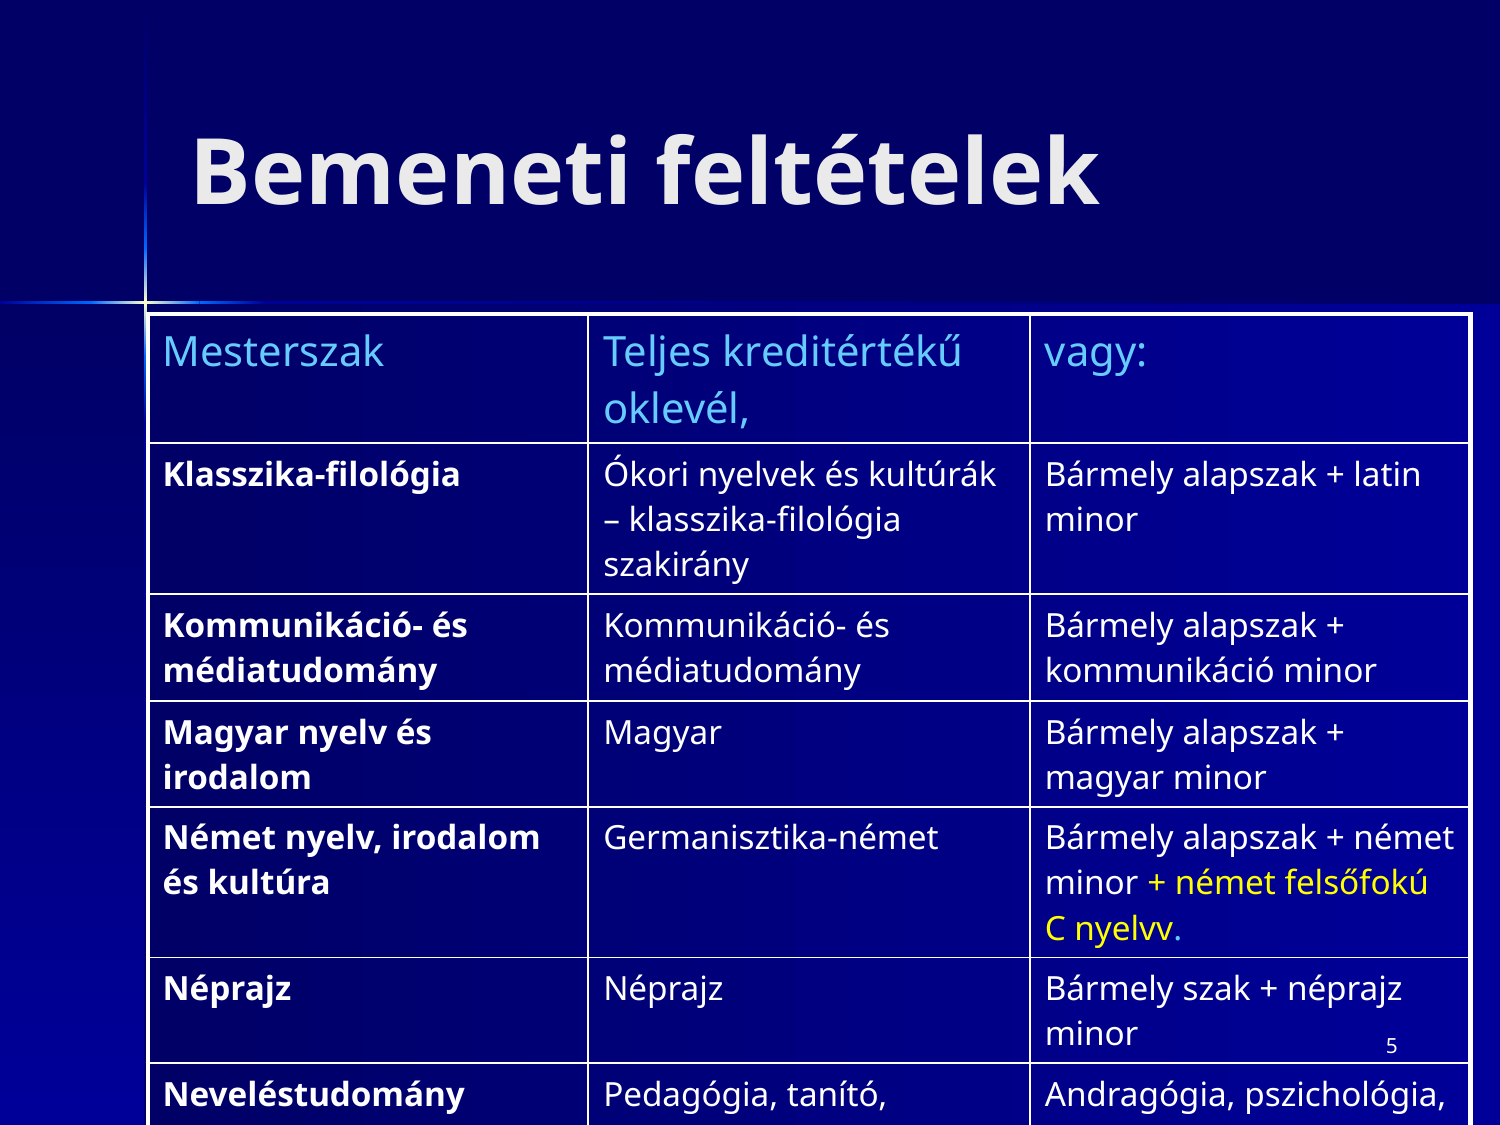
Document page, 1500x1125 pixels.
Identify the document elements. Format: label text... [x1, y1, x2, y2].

table_cell Bármely alapszak + kommunikáció minor [1031, 595, 1468, 700]
table_cell Ókori nyelvek és kultúrák – klasszika-filológia szakirány [589, 444, 1029, 593]
table_header Mesterszak [150, 316, 587, 442]
table_cell Germanisztika-német [589, 808, 1029, 957]
table_cell Kommunikáció- és médiatudomány [150, 595, 587, 700]
table_cell Magyar nyelv és irodalom [150, 702, 587, 806]
table_cell Andragógia, pszichológia, szociálpedagógia + 15 kr [1031, 1064, 1468, 1125]
table_cell Bármely szak + néprajz minor [1031, 958, 1468, 1062]
title Bemeneti feltételek [174, 50, 1413, 285]
table_cell Néprajz [150, 958, 587, 1062]
table_cell Kommunikáció- és médiatudomány [589, 595, 1029, 700]
table_cell Pedagógia, tanító, óvodapedagógus, gyógypedagógus [589, 1064, 1029, 1125]
table_header vagy: [1031, 316, 1468, 442]
table_cell Német nyelv, irodalom és kultúra [150, 808, 587, 957]
table_cell Neveléstudomány [150, 1064, 587, 1125]
table_cell Néprajz [589, 958, 1029, 1062]
table_cell Bármely alapszak + magyar minor [1031, 702, 1468, 806]
table_cell Bármely alapszak + latin minor [1031, 444, 1468, 593]
table_cell Klasszika-filológia [150, 444, 587, 593]
table_cell Bármely alapszak + német minor + német felsőfokú C nyelvv. [1031, 808, 1468, 957]
table_header Teljes kreditértékű oklevél, [589, 316, 1029, 442]
table_cell Magyar [589, 702, 1029, 806]
